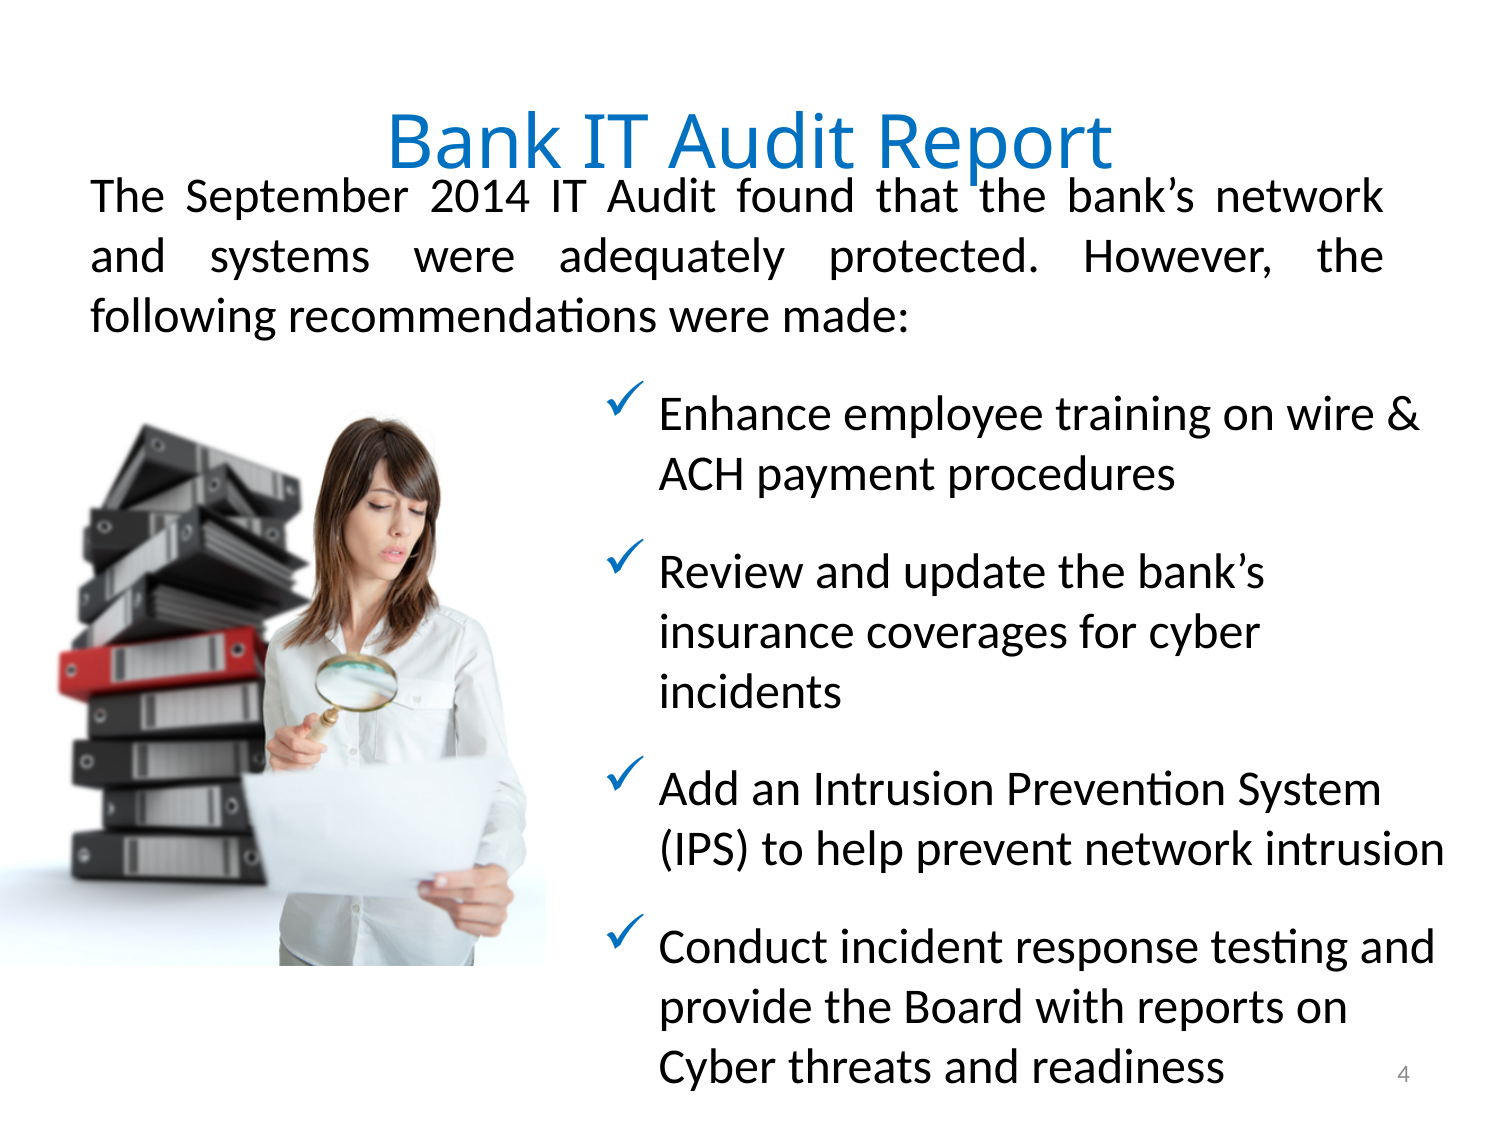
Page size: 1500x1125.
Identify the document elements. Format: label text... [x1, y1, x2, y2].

text_box Enhance employee training on wire & ACH payment procedures Review and update the bank’s insurance coverages for cyber incidents Add an Intrusion Prevention System (IPS) to help prevent network intrusion Conduct incident response testing and provide the Board with reports on Cyber threats and readiness [587, 373, 1463, 1101]
title Bank IT Audit Report [75, 45, 1425, 233]
picture [0, 402, 546, 966]
text_box The September 2014 IT Audit found that the bank’s network and systems were adequately protected. However, the following recommendations were made: [75, 233, 1400, 380]
